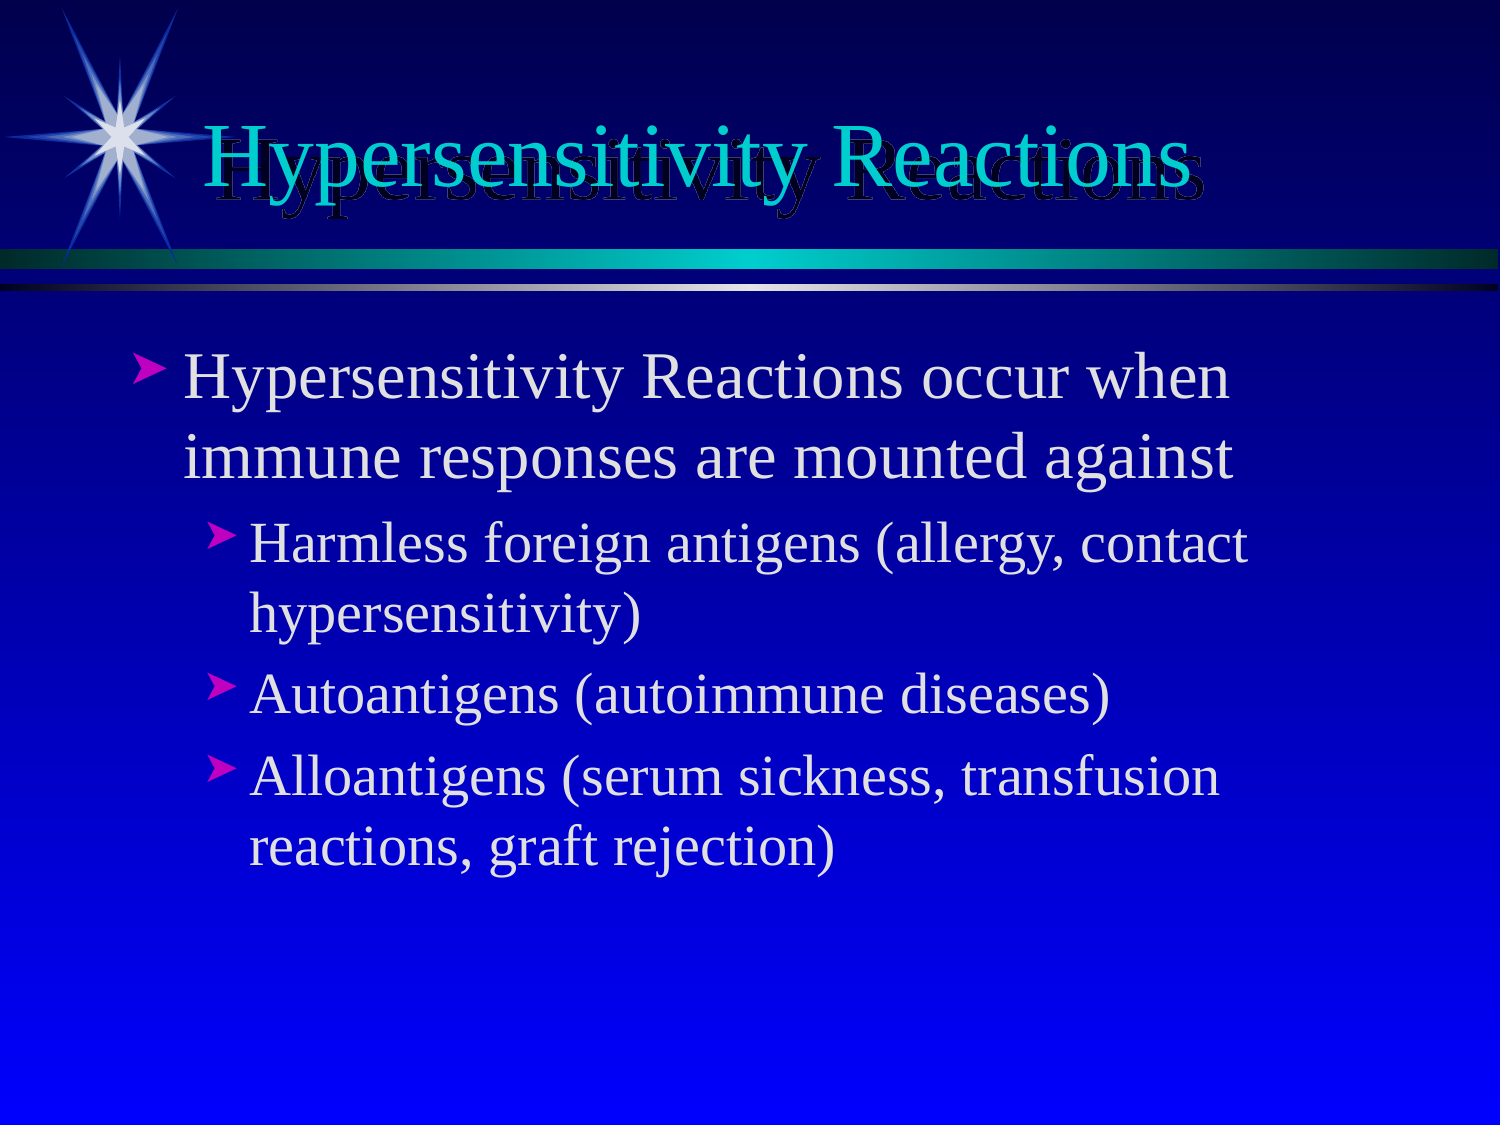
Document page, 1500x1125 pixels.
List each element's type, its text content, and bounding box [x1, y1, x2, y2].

title Hypersensitivity Reactions [186, 55, 1463, 245]
list Hypersensitivity Reactions occur when immune responses are mounted against Harmless foreign antigens (allergy, contact hypersensitivity) Autoantigens (autoimmune diseases) Alloantigens (serum sickness, transfusion reactions, graft rejection) [111, 324, 1388, 1001]
